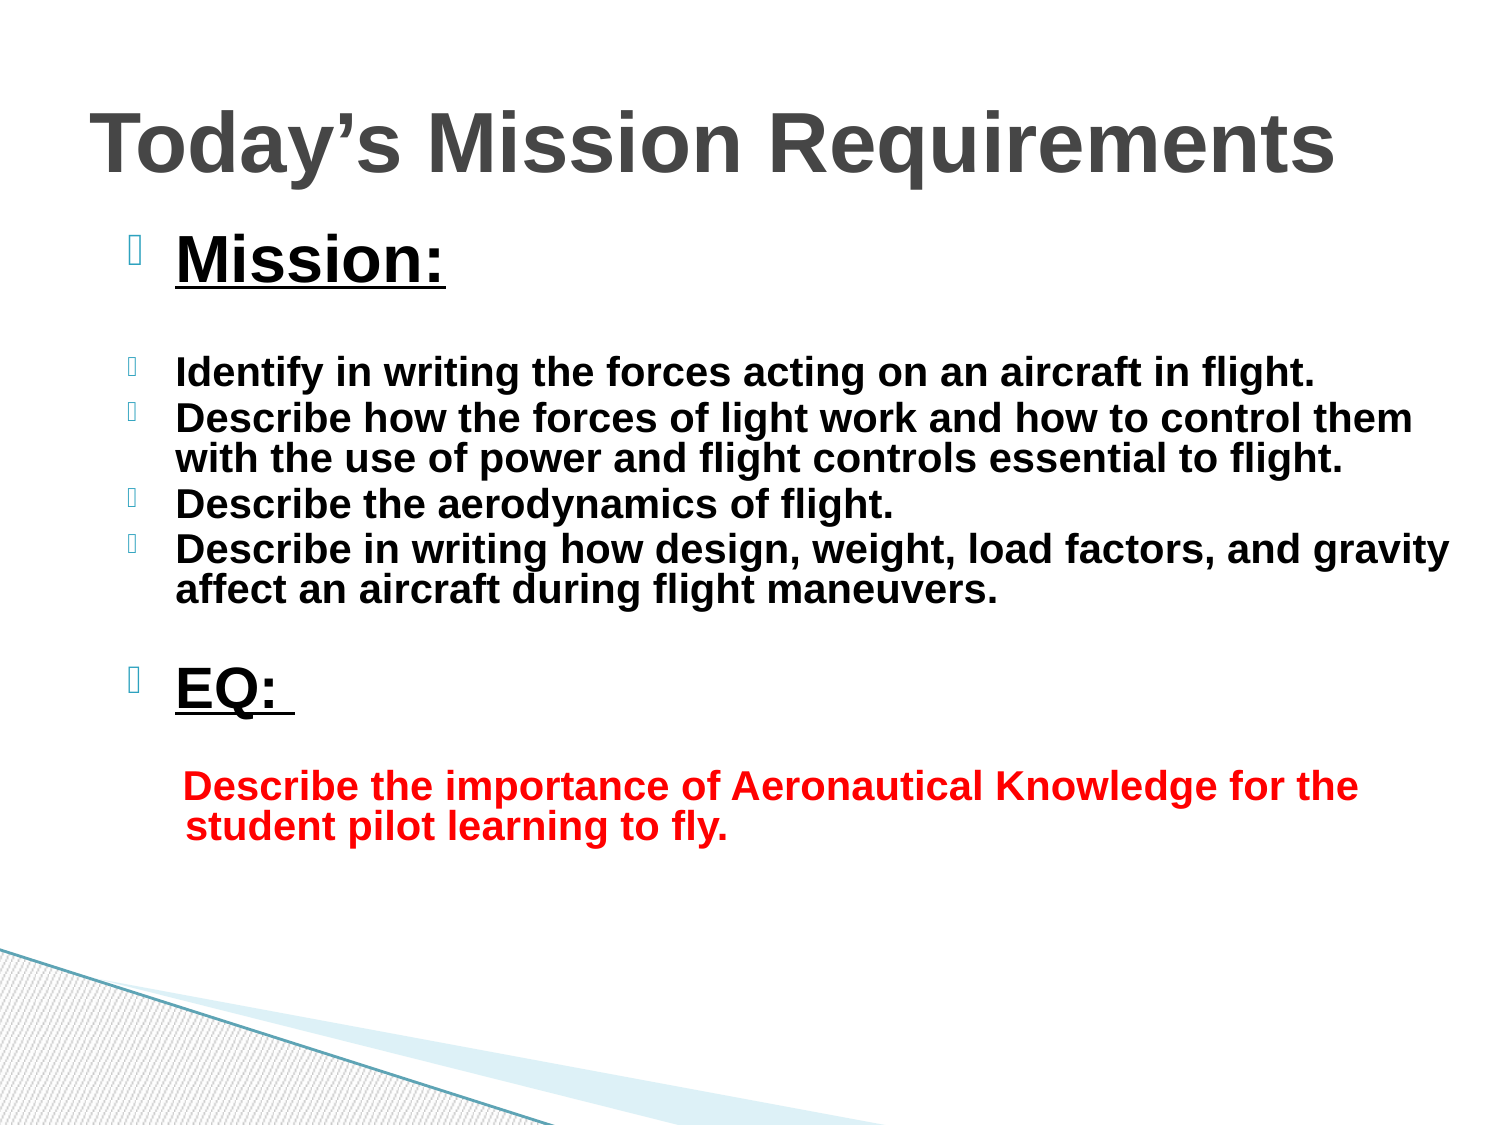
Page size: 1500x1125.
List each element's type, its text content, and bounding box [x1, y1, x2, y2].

text_box [0, 951, 547, 1125]
list Mission: Identify in writing the forces acting on an aircraft in flight. Describe how the forces of light work and how to control them with the use of power and flight controls essential to flight. Describe the aerodynamics of flight. Describe in writing how design, weight, load factors, and gravity affect an aircraft during flight maneuvers. EQ: Describe the importance of Aeronautical Knowledge for the student pilot learning to fly. [99, 222, 1500, 888]
title Today’s Mission Requirements [74, 45, 1425, 233]
text_box [82, 975, 886, 1125]
